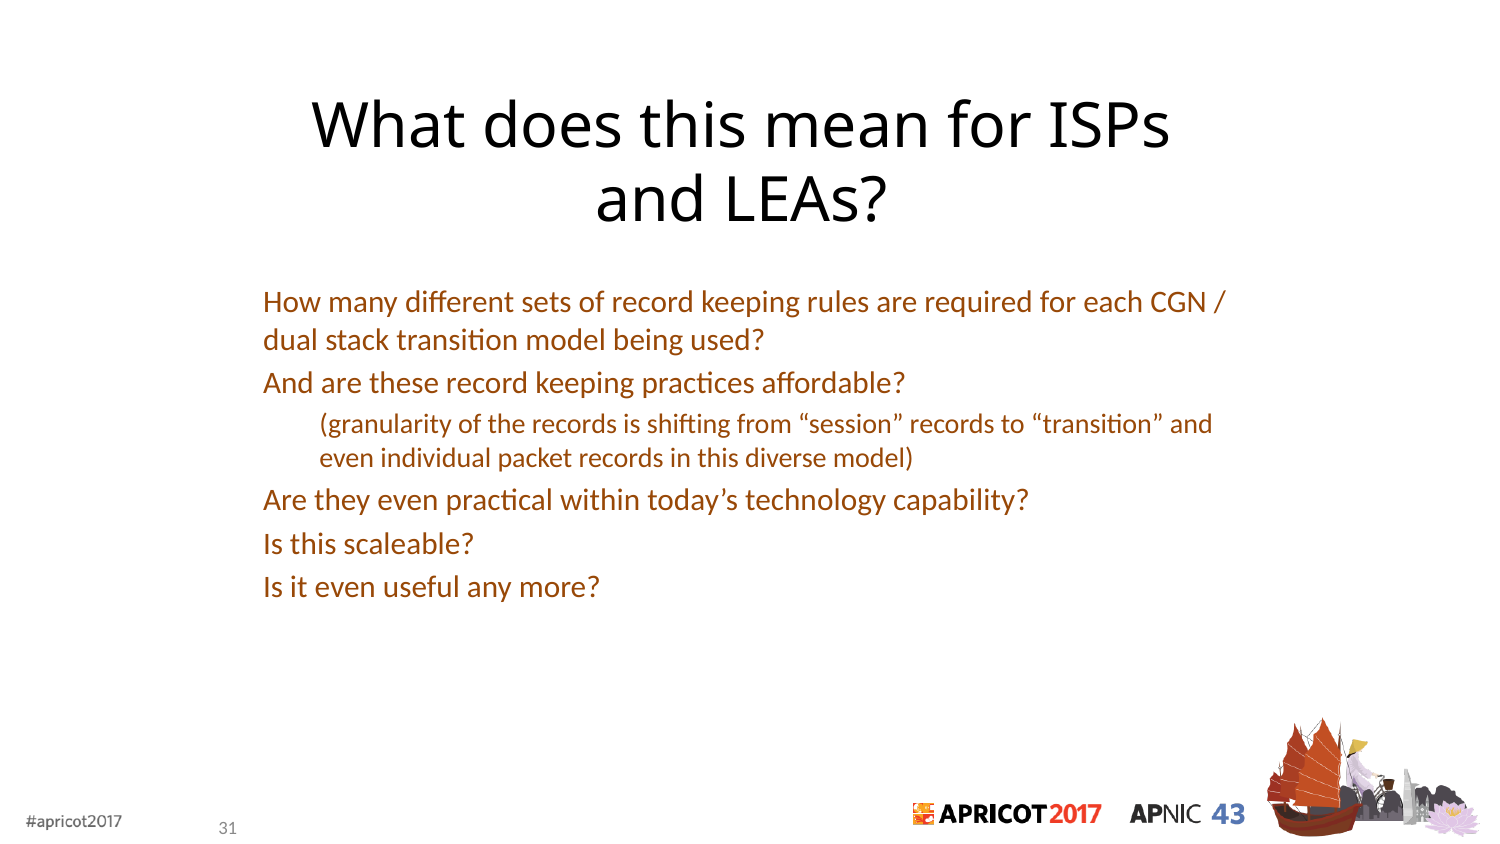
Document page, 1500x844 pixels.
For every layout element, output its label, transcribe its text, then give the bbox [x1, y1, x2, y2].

slide_number 31 [199, 815, 248, 839]
title What does this mean for ISPs and LEAs? [243, 33, 1241, 286]
text_box How many different sets of record keeping rules are required for each CGN / dual stack transition model being used? And are these record keeping practices affordable? (granularity of the records is shifting from “session” records to “transition” and even individual packet records in this diverse model) Are they even practical within today’s technology capability? Is this scaleable? Is it even useful any more? [251, 275, 1241, 785]
